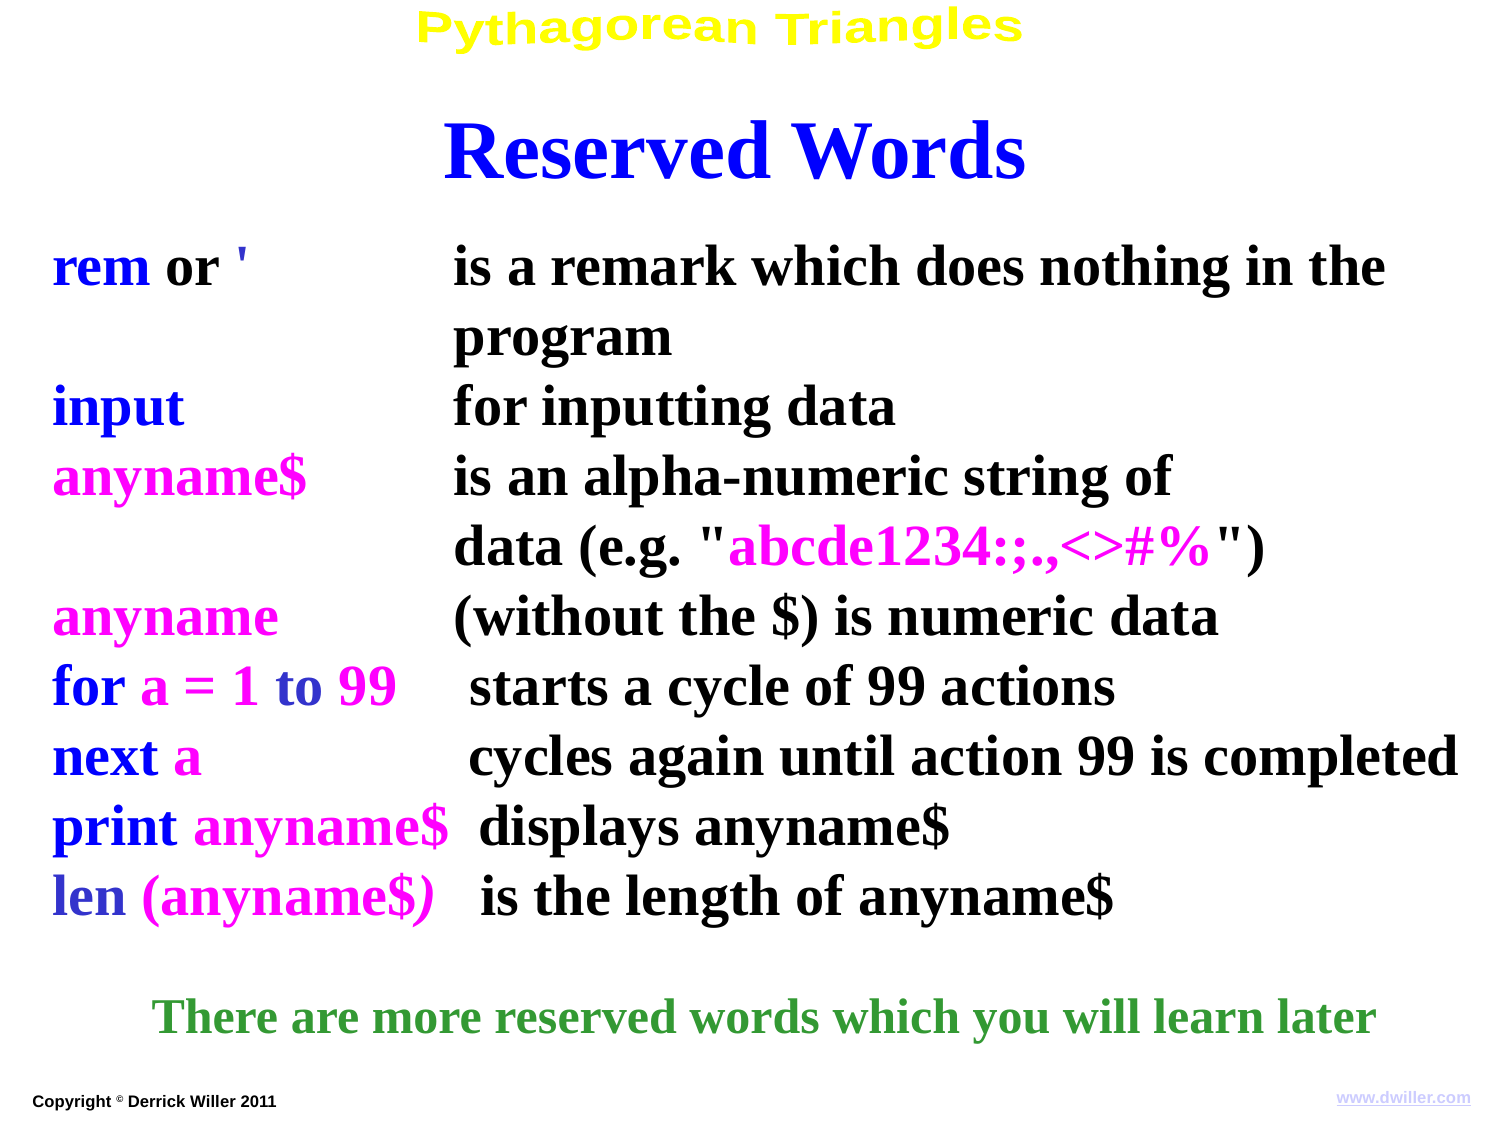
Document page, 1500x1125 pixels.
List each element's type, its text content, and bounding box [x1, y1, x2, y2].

text_box rem or ' is a remark which does nothing in the program input for inputting data anyname$ is an alpha-numeric string of data (e.g. "abcde1234:;.,<>#%") anyname (without the $) is numeric data for a = 1 to 99 starts a cycle of 99 actions next a cycles again until action 99 is completed print anyname$ displays anyname$ len (anyname$) is the length of anyname$ [37, 219, 1500, 935]
text_box There are more reserved words which you will learn later [136, 976, 1393, 1051]
text_box Reserved Words [428, 87, 1063, 203]
